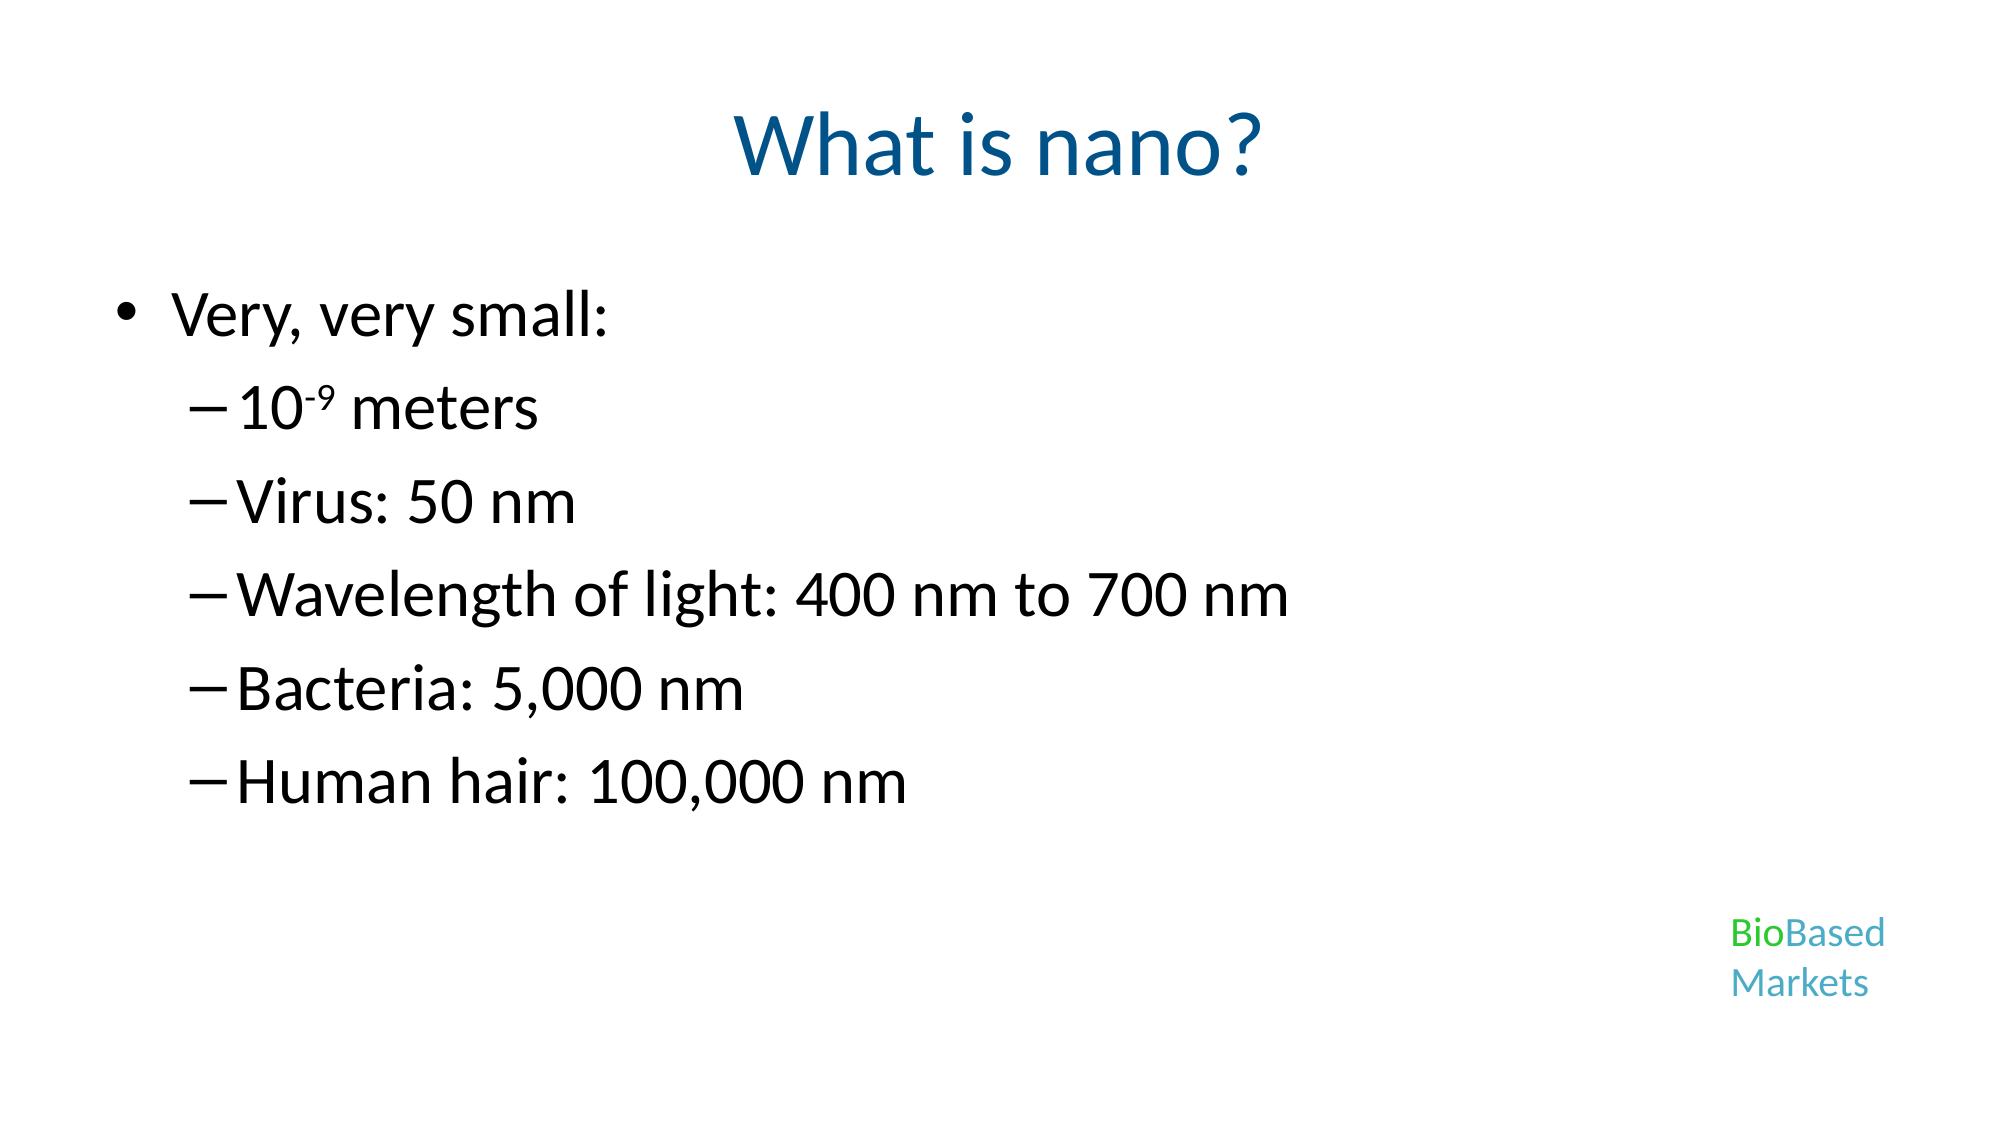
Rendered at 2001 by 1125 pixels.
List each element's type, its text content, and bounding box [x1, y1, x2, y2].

text_box BioBased Markets [1715, 896, 1997, 1030]
list Very, very small: 10-9 meters Virus: 50 nm Wavelength of light: 400 nm to 700 nm Bacteria: 5,000 nm Human hair: 100,000 nm [99, 262, 1900, 1005]
title What is nano? [99, 45, 1900, 233]
